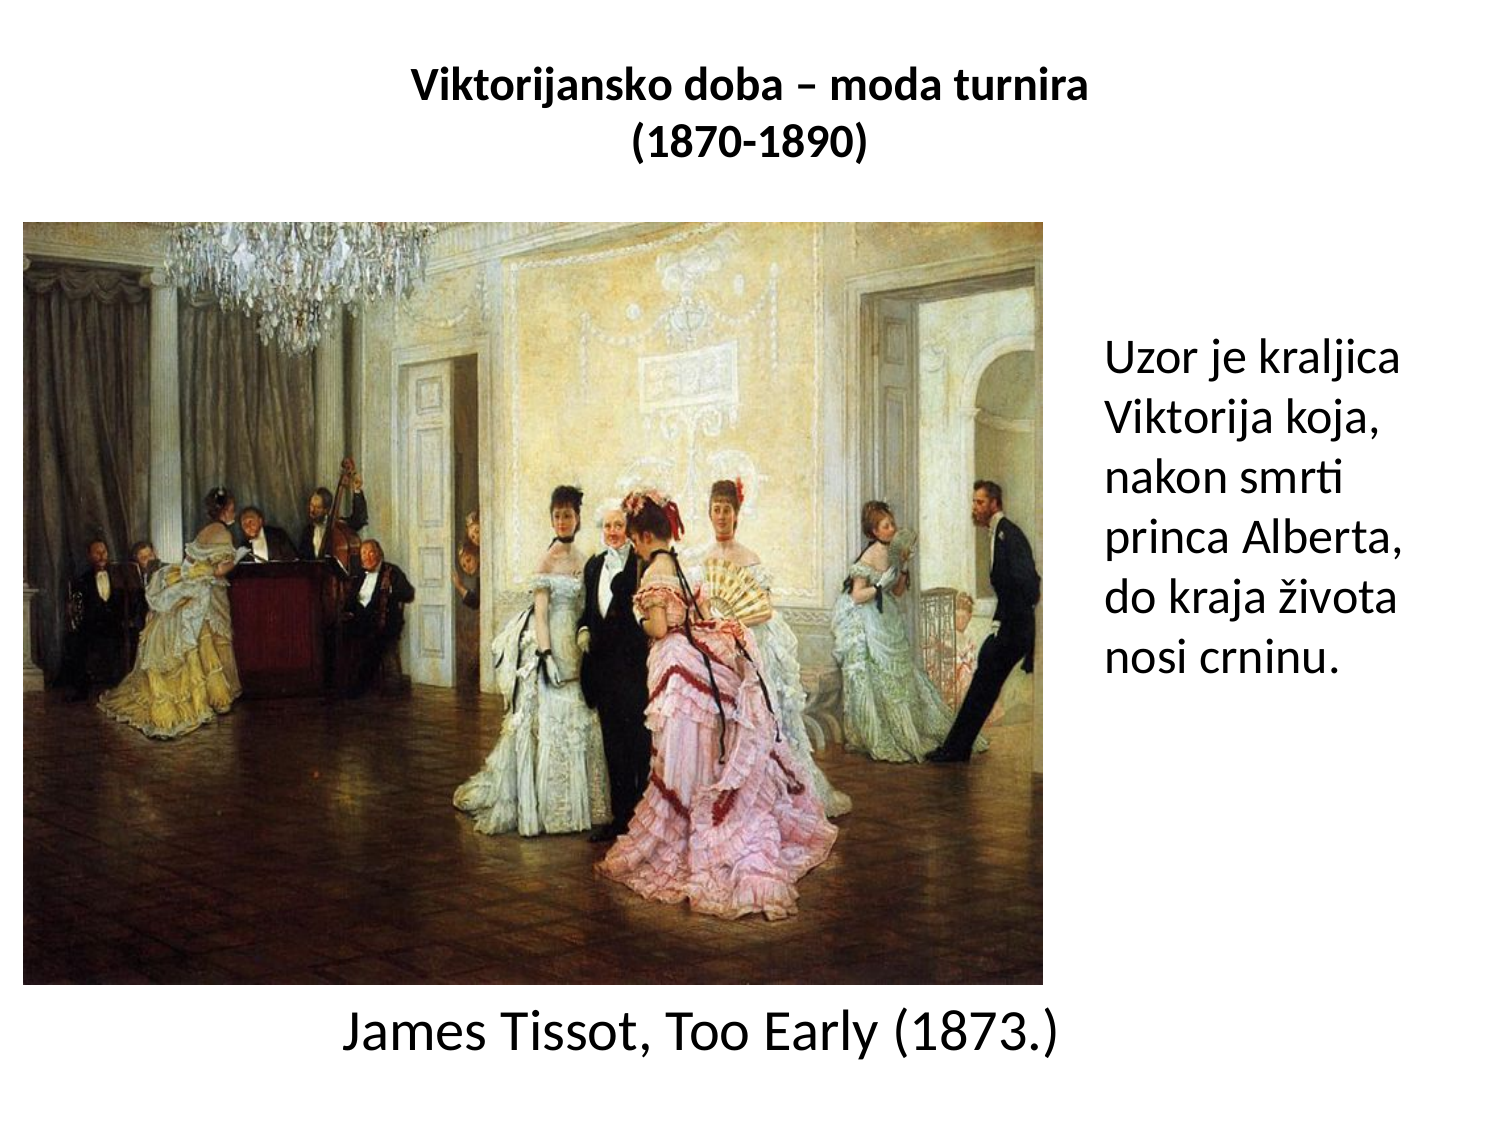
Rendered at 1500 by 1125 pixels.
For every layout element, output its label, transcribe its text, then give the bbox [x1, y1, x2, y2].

text_box Uzor je kraljica Viktorija koja, nakon smrti princa Alberta, do kraja života nosi crninu. [1089, 316, 1442, 692]
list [23, 222, 1044, 985]
text_box James Tissot, Too Early (1873.) [328, 984, 1196, 1070]
title Viktorijansko doba – moda turnira (1870-1890) [75, 45, 1425, 233]
